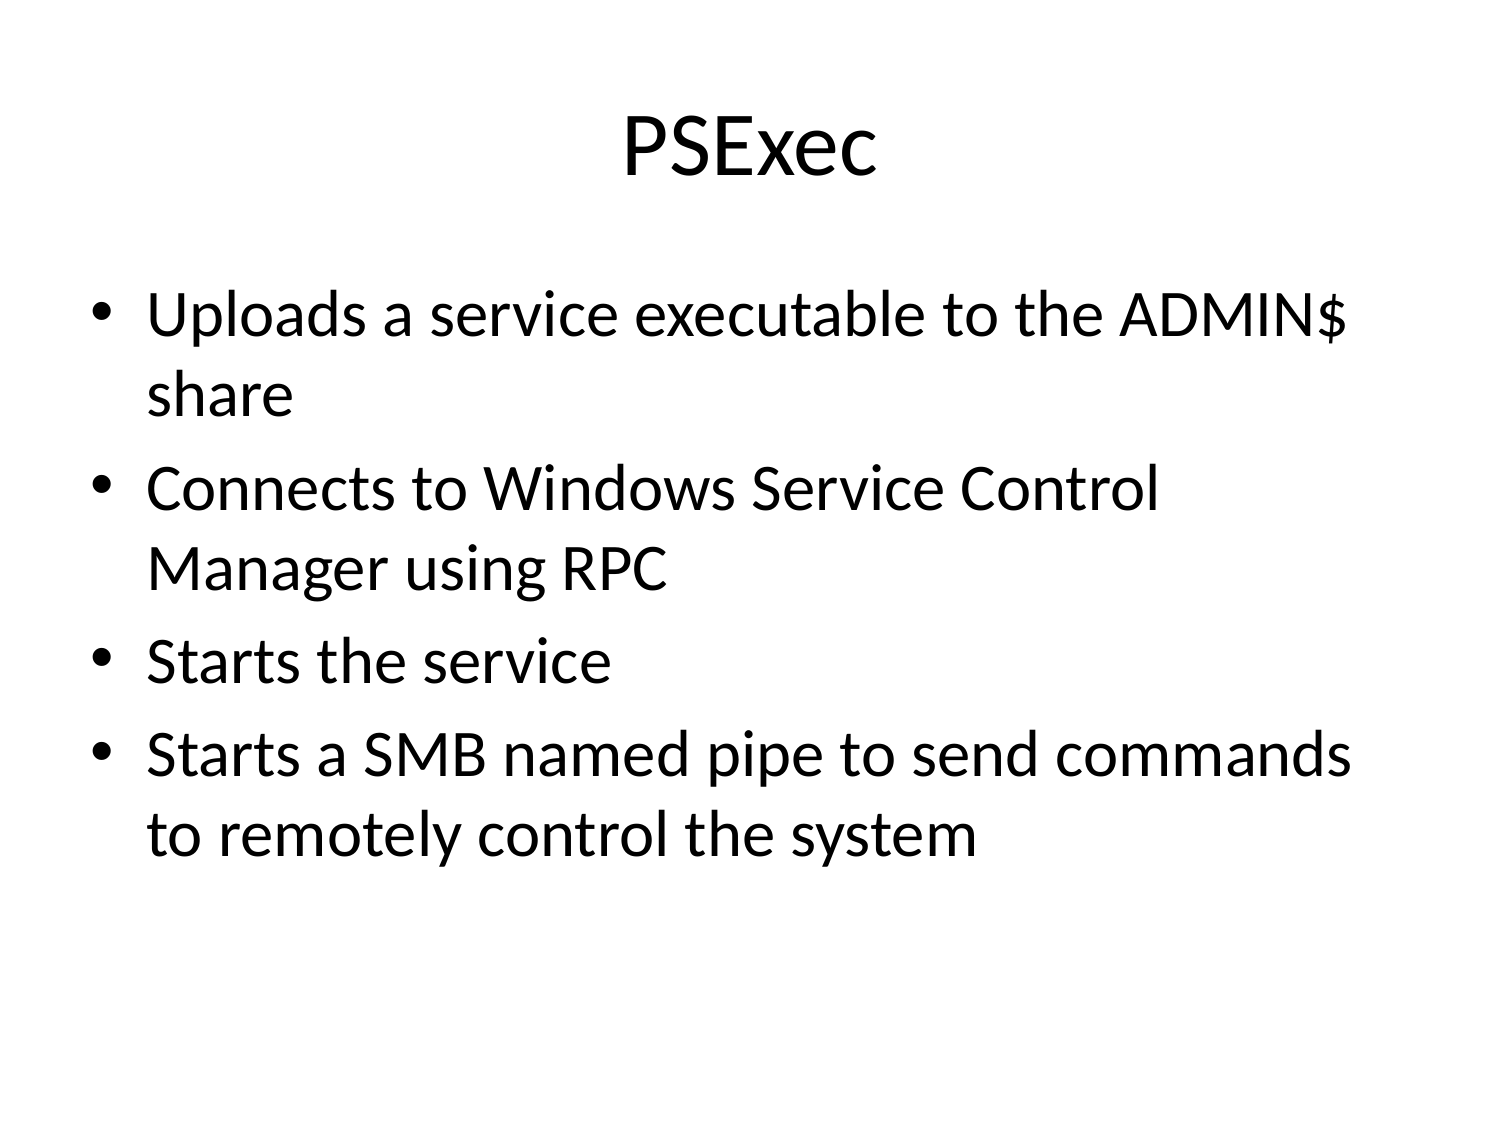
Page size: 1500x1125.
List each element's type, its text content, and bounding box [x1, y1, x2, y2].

list Uploads a service executable to the ADMIN$ share Connects to Windows Service Control Manager using RPC Starts the service Starts a SMB named pipe to send commands to remotely control the system [75, 262, 1425, 1005]
title PSExec [75, 45, 1425, 233]
